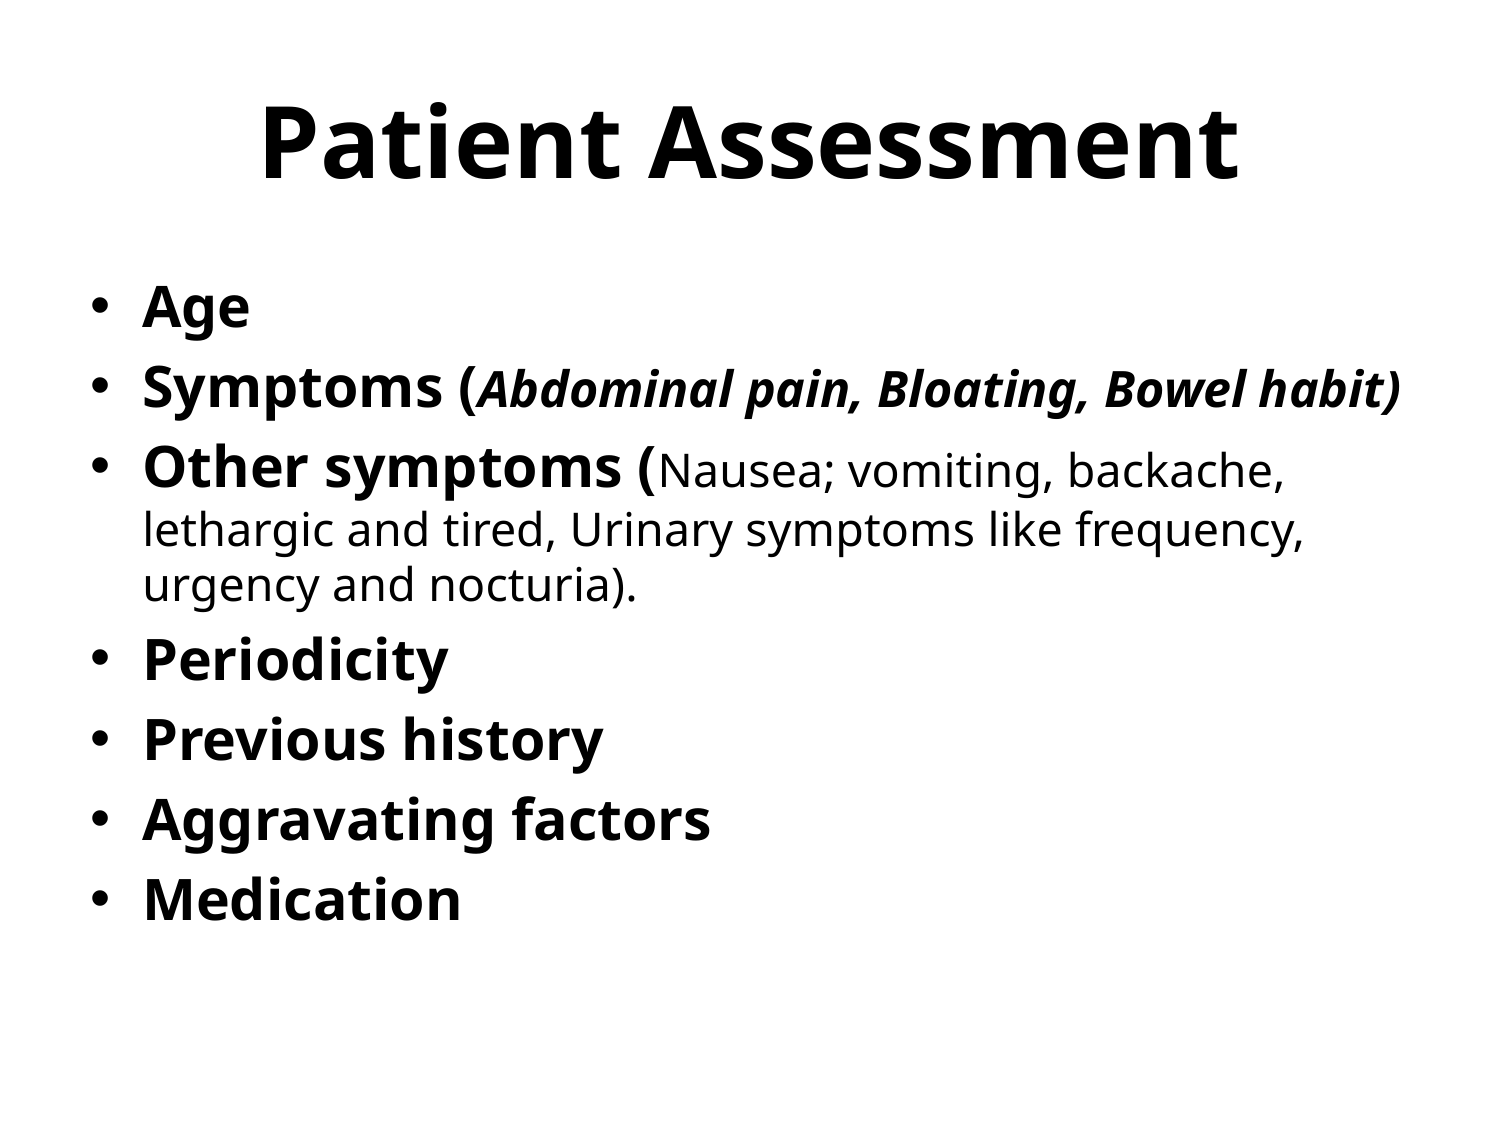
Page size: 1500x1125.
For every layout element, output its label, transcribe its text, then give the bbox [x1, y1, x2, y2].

title Patient Assessment [75, 45, 1425, 233]
list Age Symptoms (Abdominal pain, Bloating, Bowel habit) Other symptoms (Nausea; vomiting, backache, lethargic and tired, Urinary symptoms like frequency, urgency and nocturia). Periodicity Previous history Aggravating factors Medication [75, 262, 1425, 1005]
